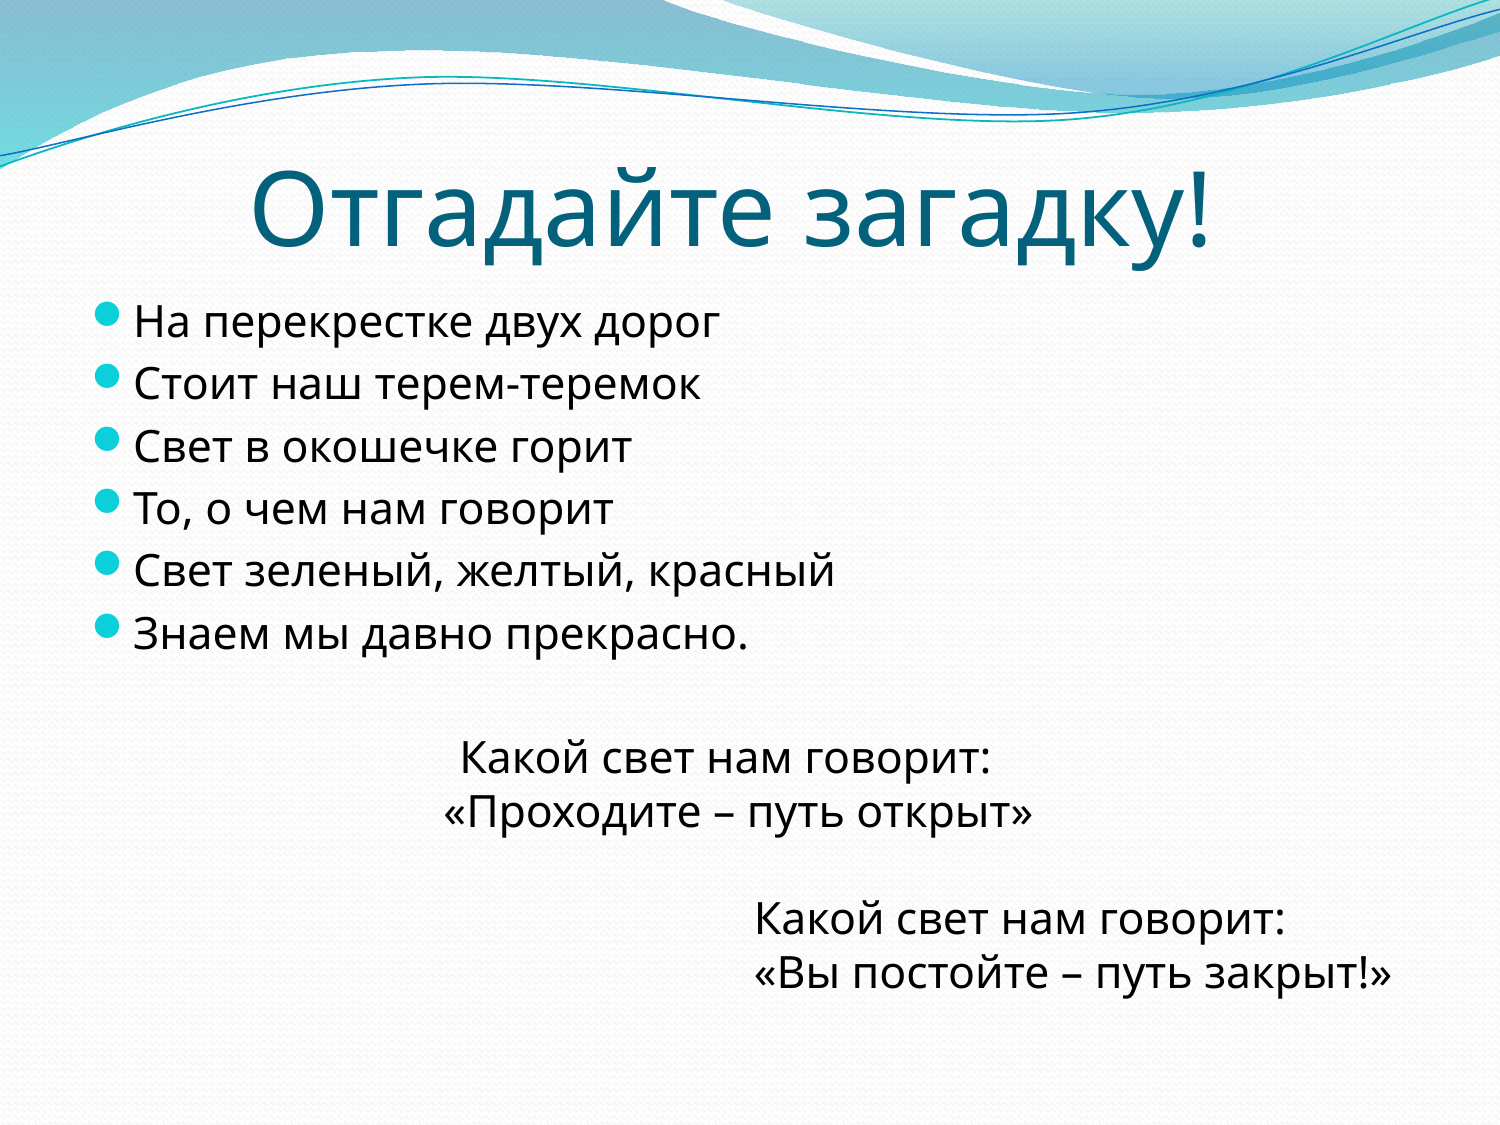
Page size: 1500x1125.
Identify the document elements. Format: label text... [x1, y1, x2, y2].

title Отгадайте загадку! [75, 115, 1388, 268]
list На перекрестке двух дорог Стоит наш терем-теремок Свет в окошечке горит То, о чем нам говорит Свет зеленый, желтый, красный Знаем мы давно прекрасно. Какой свет нам говорит: «Проходите – путь открыт» Какой свет нам говорит: «Вы постойте – путь закрыт!» [76, 243, 1425, 1038]
